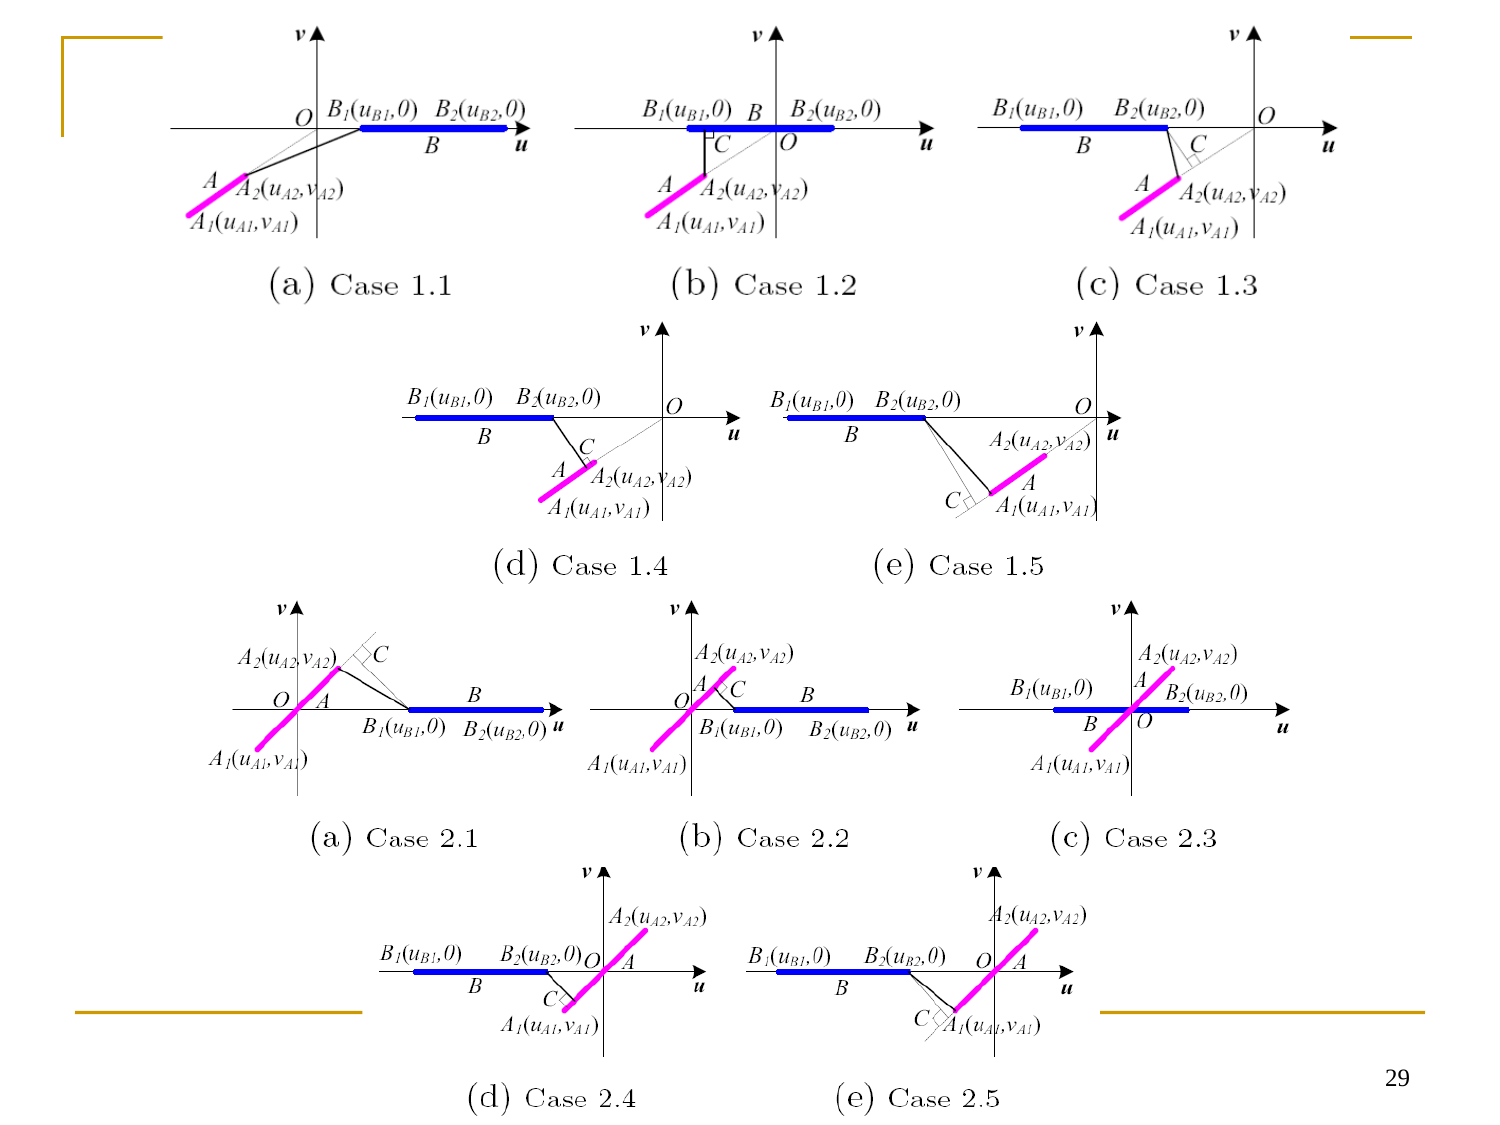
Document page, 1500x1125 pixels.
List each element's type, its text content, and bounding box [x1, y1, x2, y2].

picture [162, 0, 1351, 1125]
slide_number 29 [1104, 1024, 1425, 1100]
